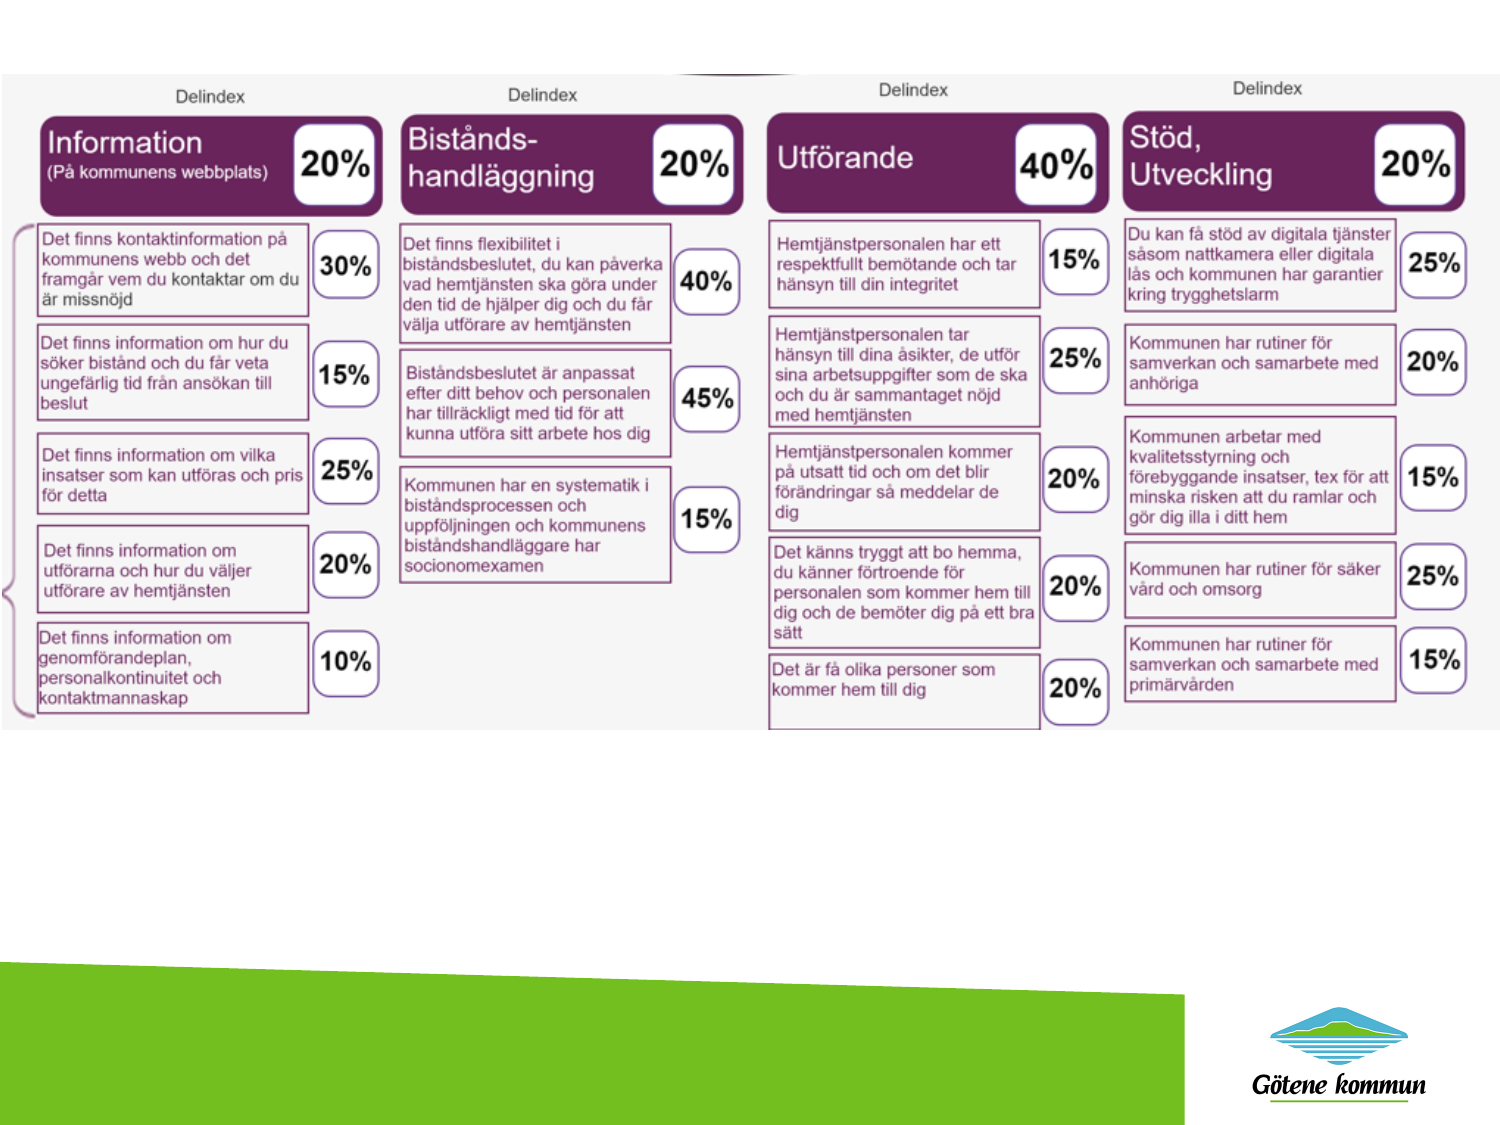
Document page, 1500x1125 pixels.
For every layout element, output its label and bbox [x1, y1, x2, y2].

picture [1236, 995, 1443, 1114]
list [2, 74, 1500, 730]
